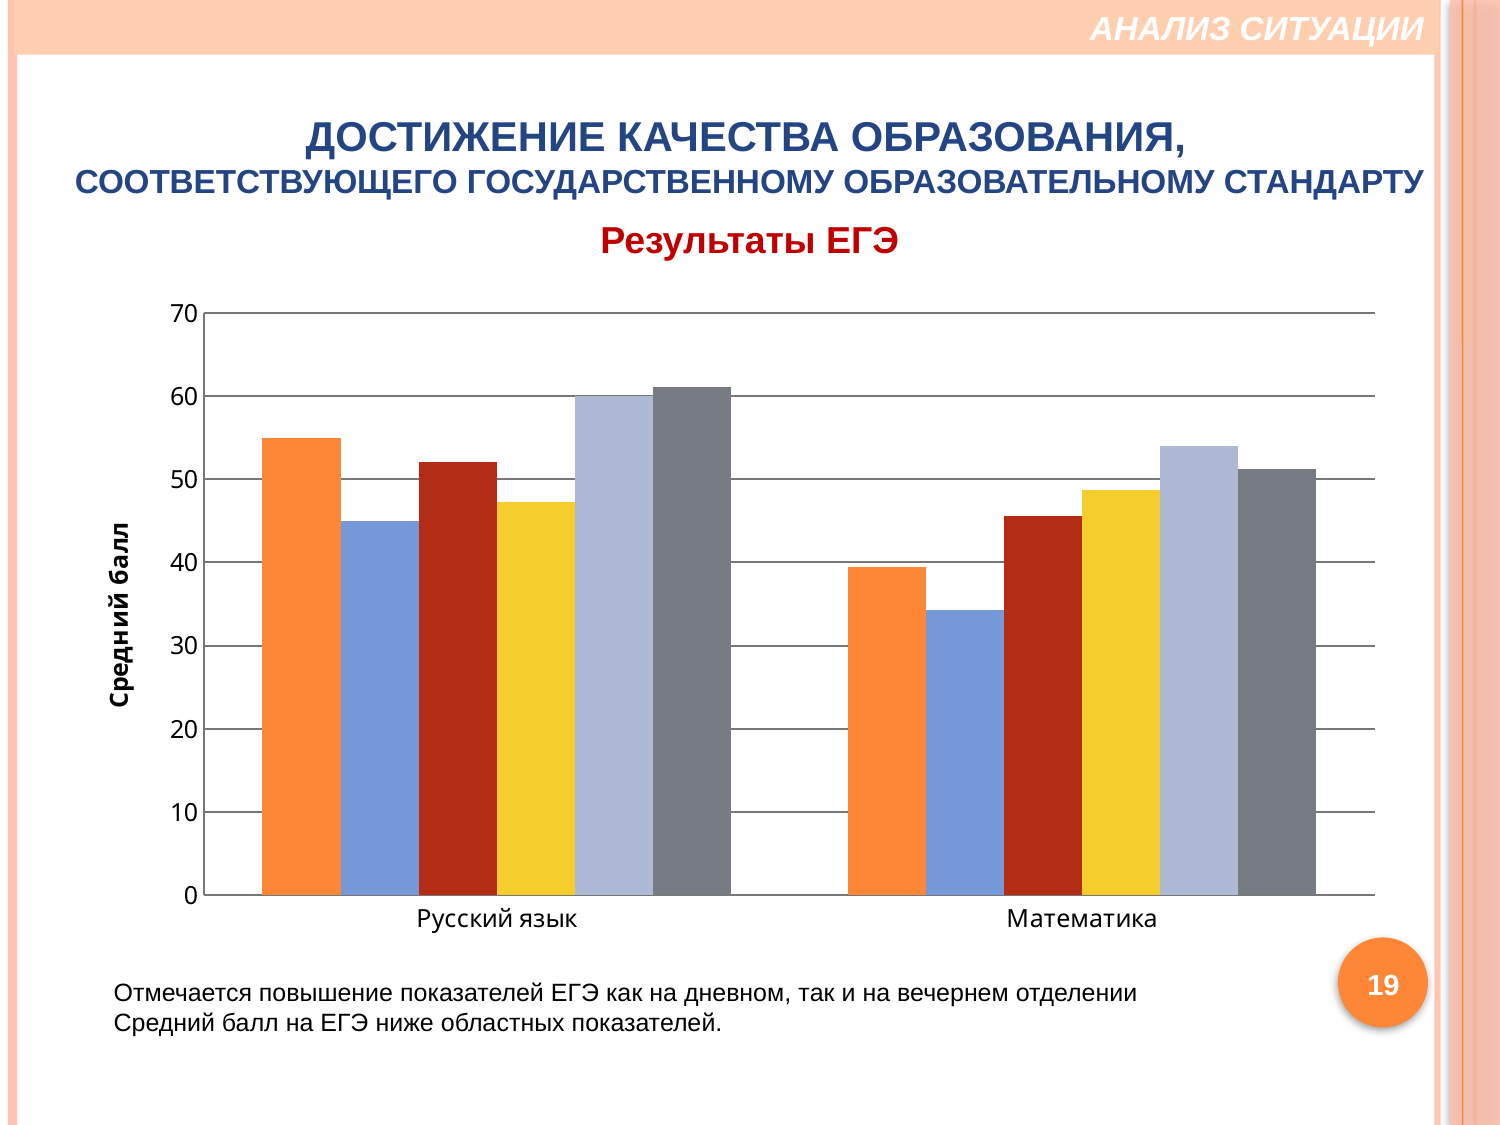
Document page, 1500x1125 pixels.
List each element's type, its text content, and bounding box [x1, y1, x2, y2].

chart [66, 281, 1403, 950]
text_box [1127, 1024, 1478, 1103]
text_box Отмечается повышение показателей ЕГЭ как на дневном, так и на вечернем отделении Средний балл на ЕГЭ ниже областных показателей. [98, 969, 1402, 1045]
text_box Достижение качества образования, соответствующего государственному образовательному стандарту [0, 102, 1500, 207]
text_box АНАЛИЗ СИТУАЦИИ [13, 0, 1439, 55]
slide_number 19 [1333, 940, 1434, 1024]
text_box Результаты ЕГЭ [0, 209, 1500, 269]
